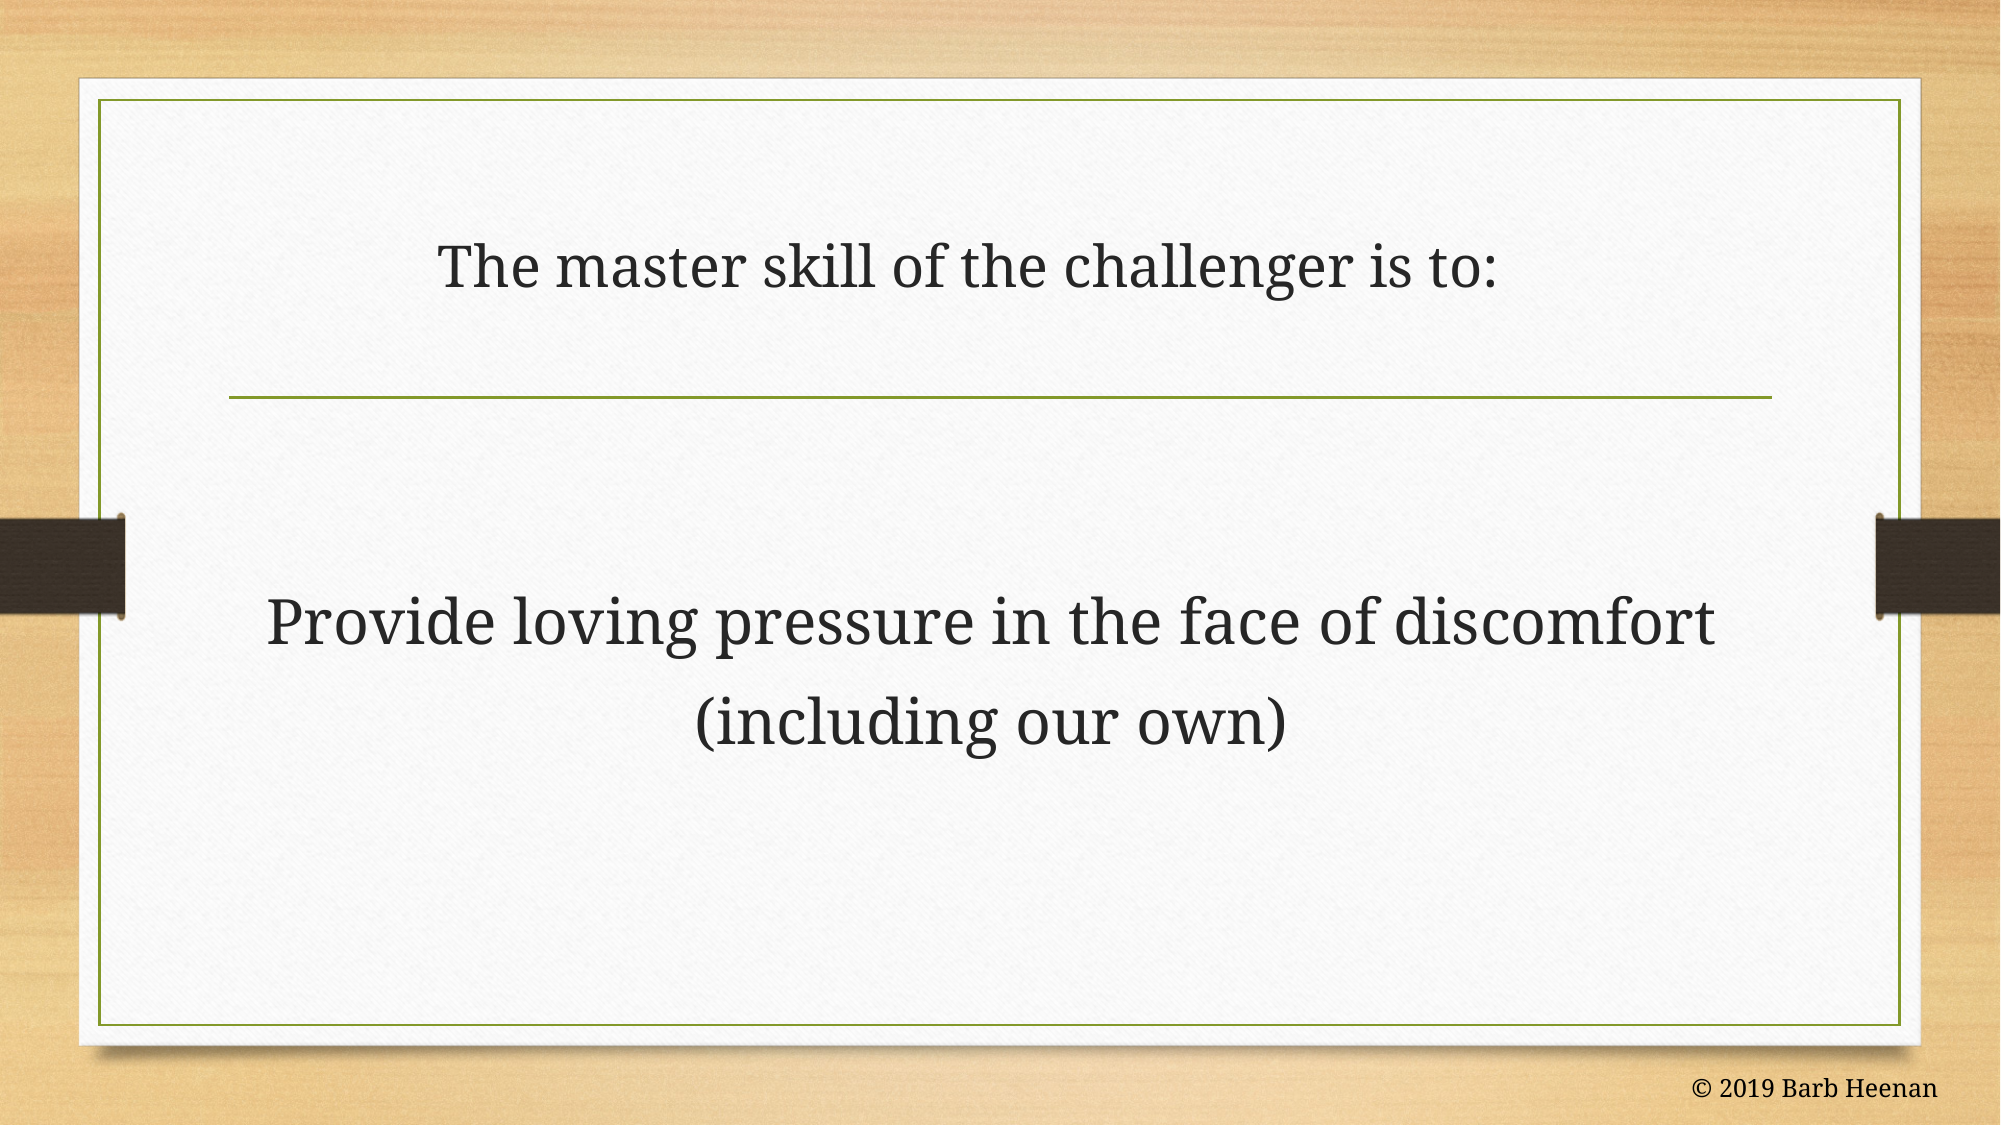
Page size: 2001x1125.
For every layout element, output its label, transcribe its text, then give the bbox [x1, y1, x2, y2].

list Provide loving pressure in the face of discomfort (including our own) [212, 489, 1788, 933]
title The master skill of the challenger is to: [181, 151, 1757, 377]
picture [0, 0, 2001, 1125]
text_box © 2019 Barb Heenan [1676, 1064, 1967, 1110]
